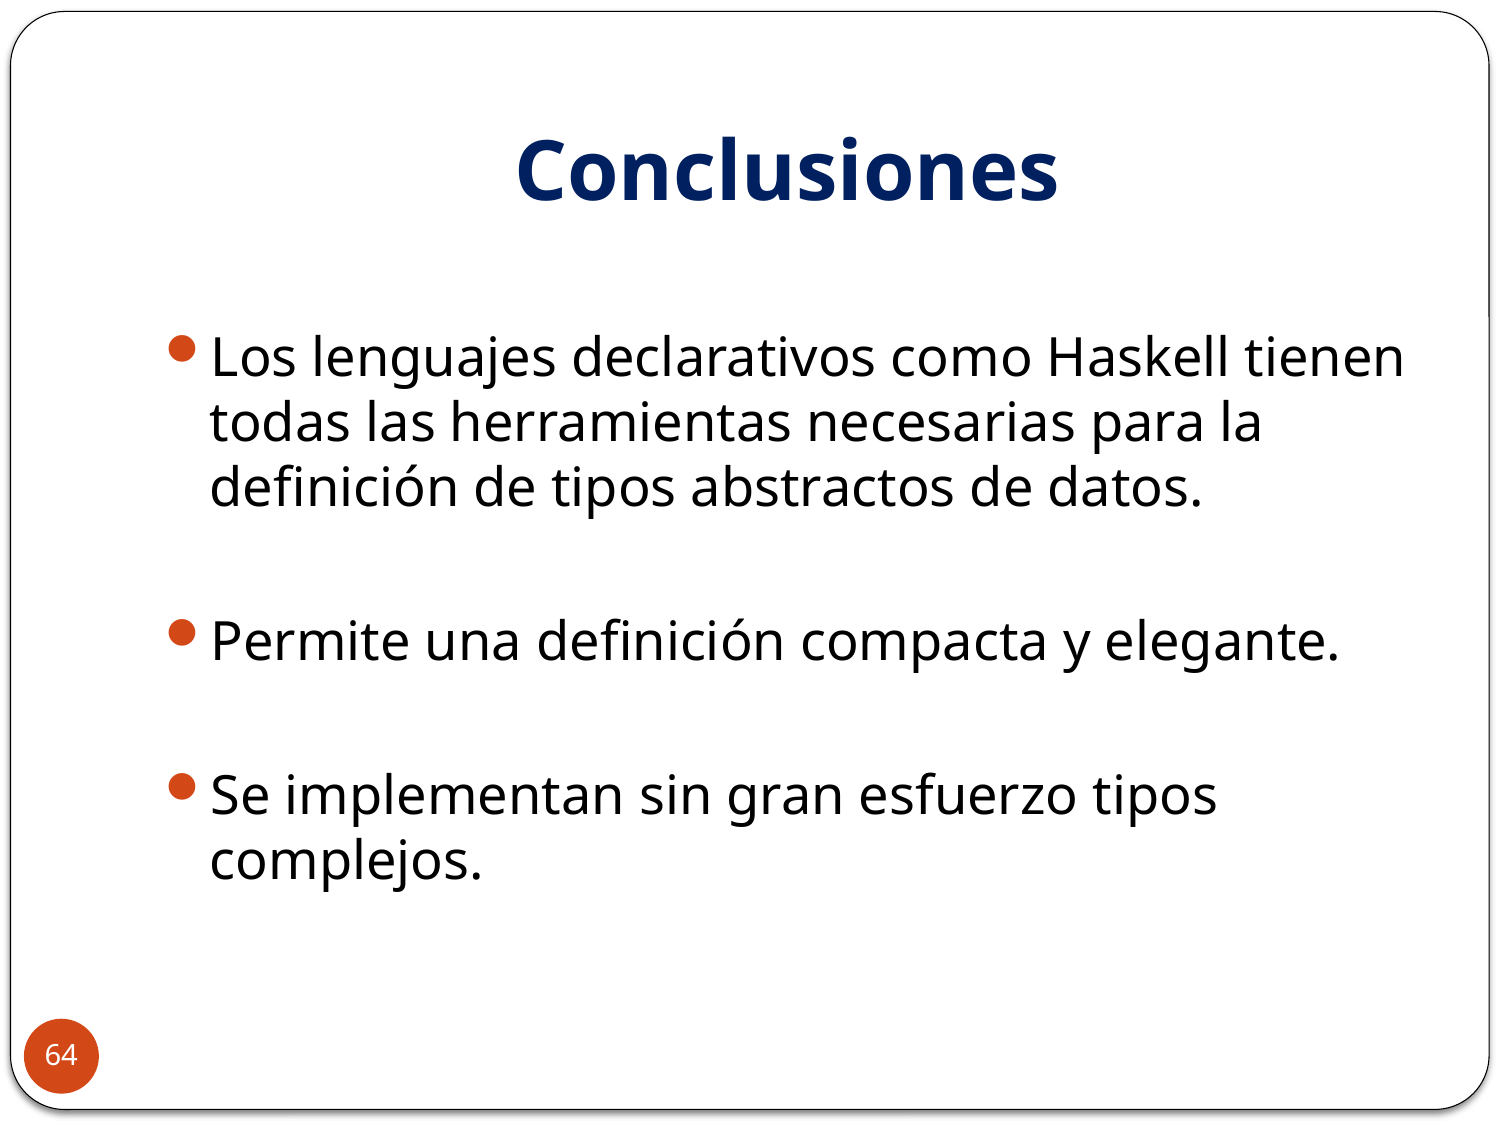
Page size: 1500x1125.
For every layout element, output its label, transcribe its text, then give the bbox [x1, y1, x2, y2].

title Conclusiones [150, 45, 1425, 233]
list Los lenguajes declarativos como Haskell tienen todas las herramientas necesarias para la definición de tipos abstractos de datos. Permite una definición compacta y elegante. Se implementan sin gran esfuerzo tipos complejos. [150, 237, 1425, 988]
slide_number 64 [23, 1018, 99, 1094]
